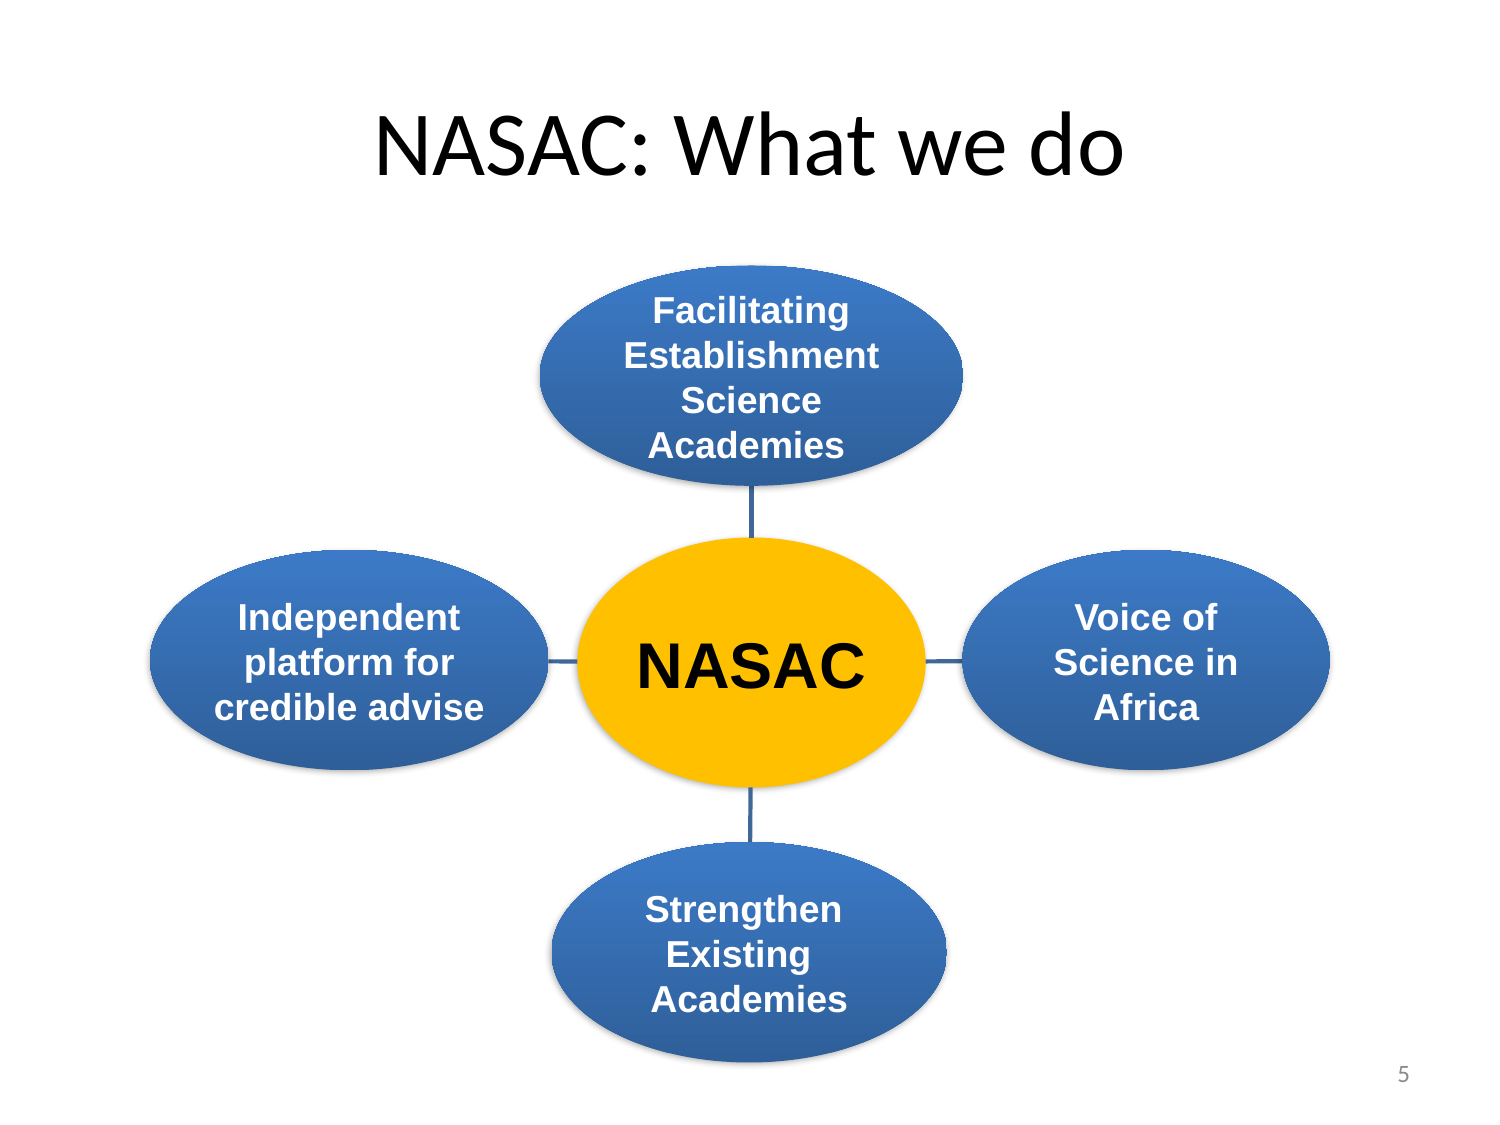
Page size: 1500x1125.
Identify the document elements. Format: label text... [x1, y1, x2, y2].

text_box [0, 262, 1500, 1063]
title NASAC: What we do [75, 45, 1425, 233]
slide_number 5 [1074, 1074, 1425, 1103]
